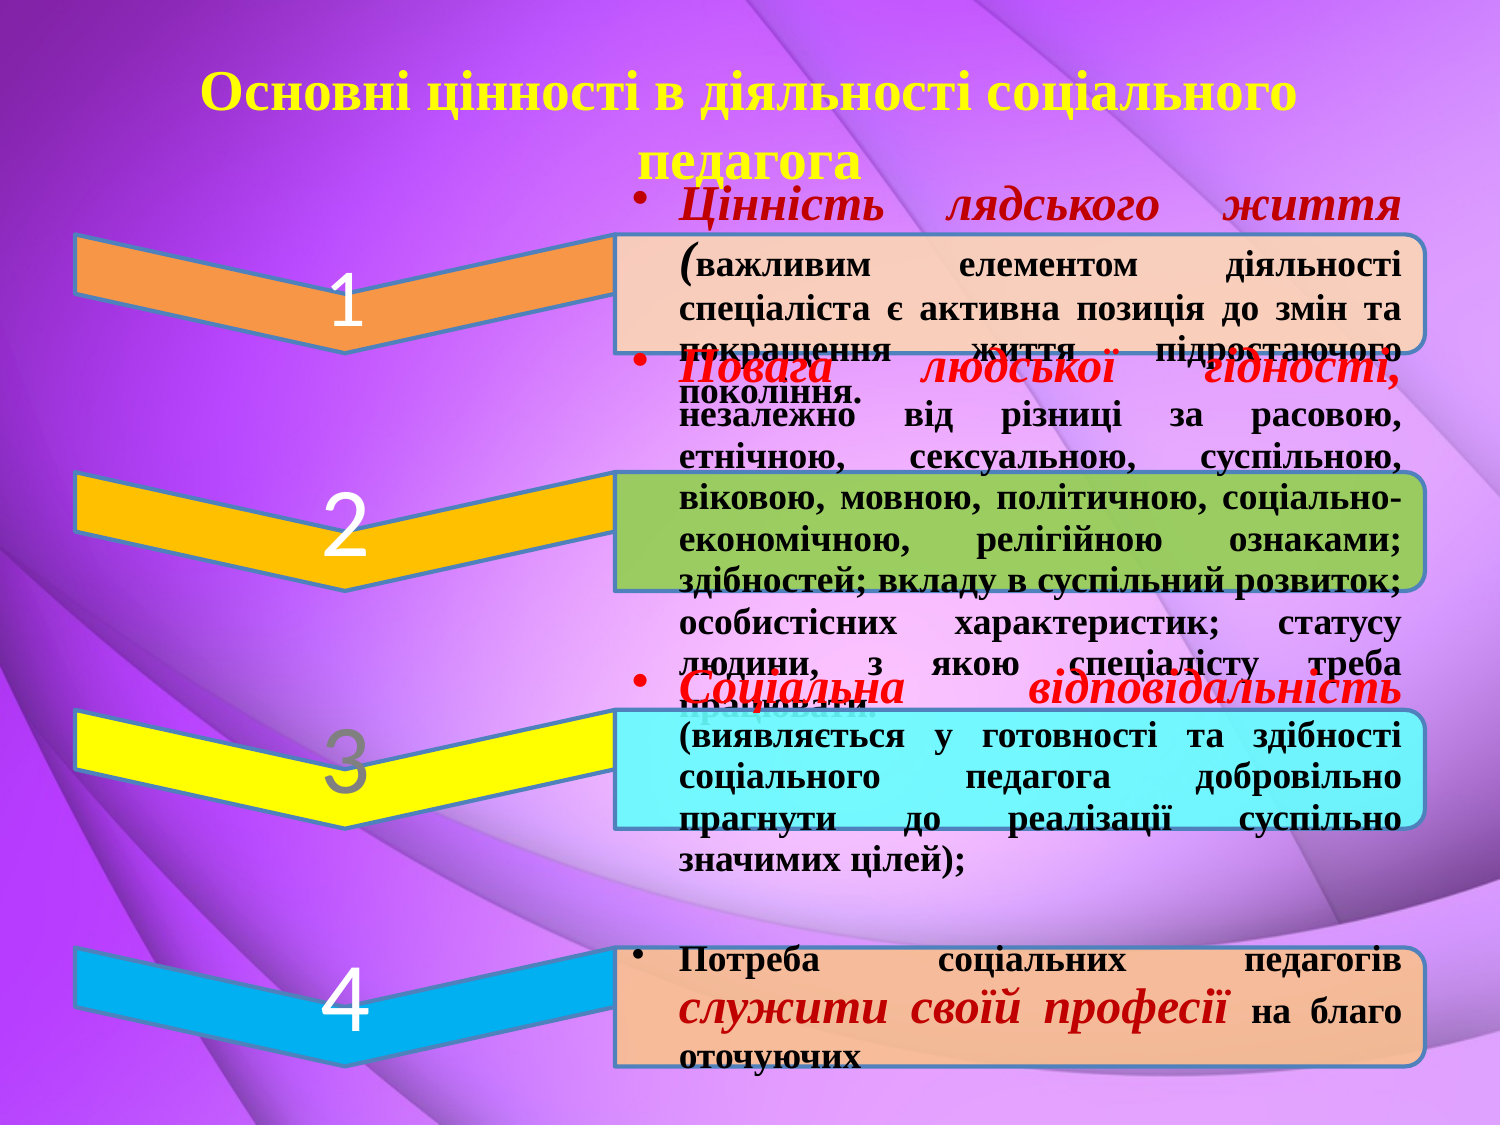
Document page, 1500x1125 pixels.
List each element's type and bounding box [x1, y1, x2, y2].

picture [0, 0, 1500, 1125]
list [74, 234, 1426, 1067]
